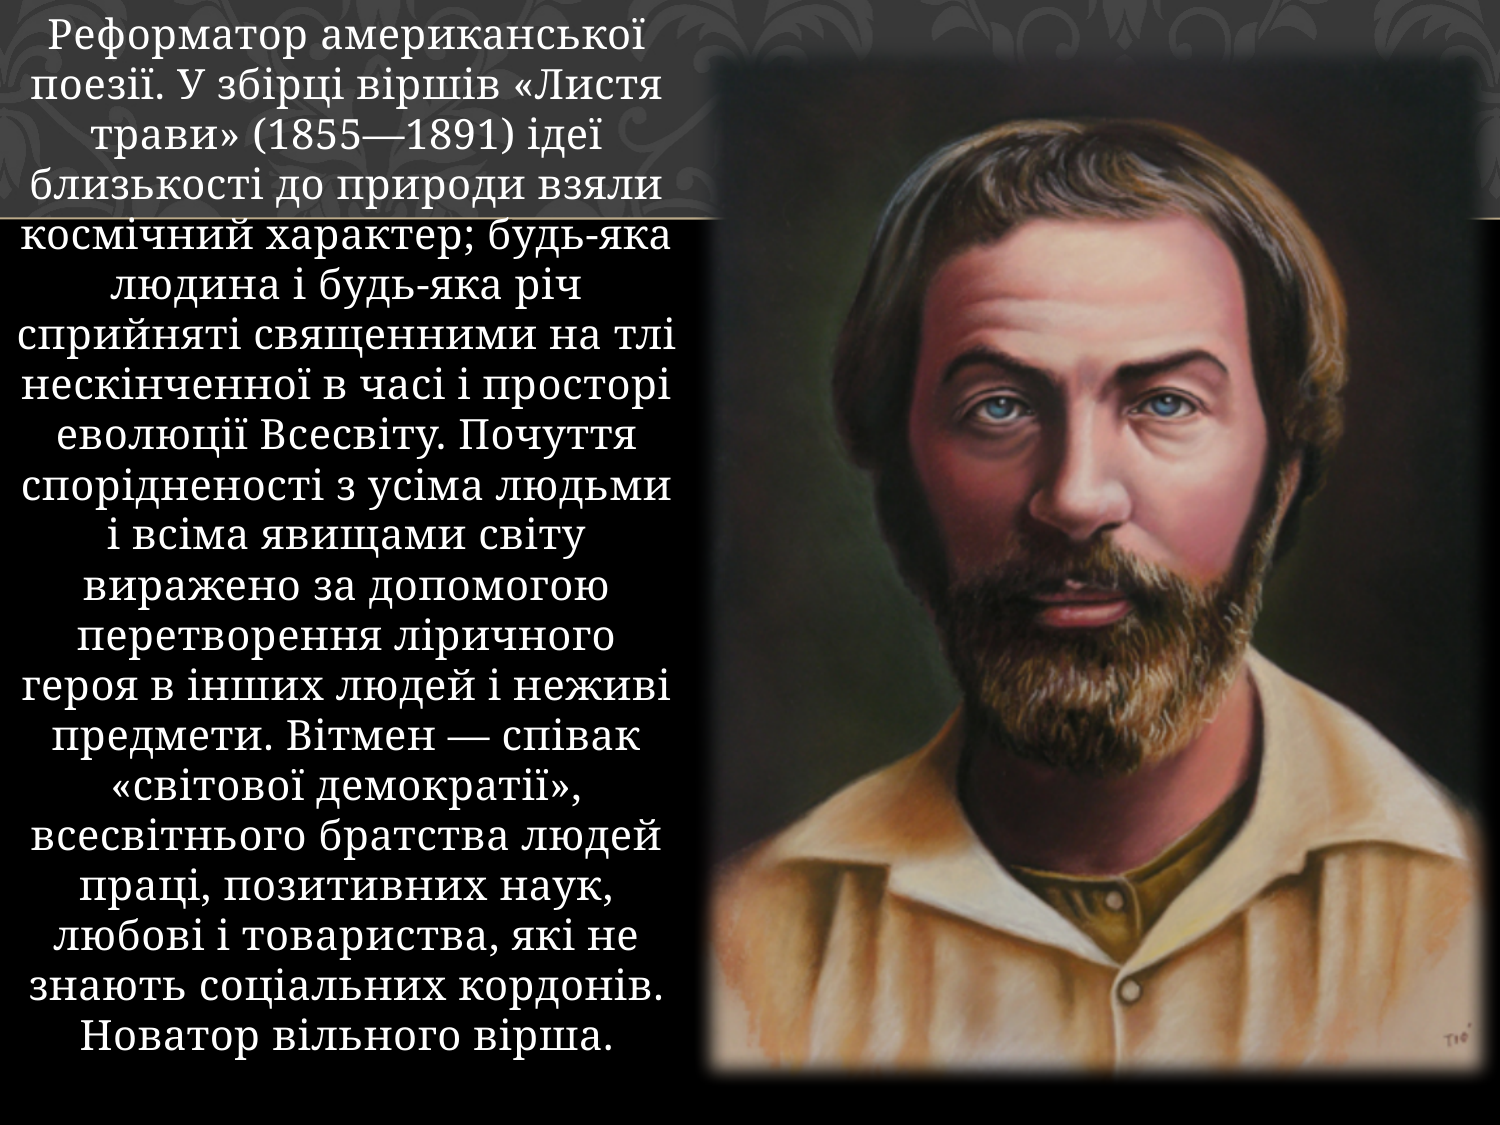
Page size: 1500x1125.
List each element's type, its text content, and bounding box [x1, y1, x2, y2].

picture [693, 37, 1500, 1088]
list Реформатор американської поезії. У збірці віршів «Листя трави» (1855—1891) ідеї близькості до природи взяли космічний характер; будь-яка людина і будь-яка річ сприйняті священними на тлі нескінченної в часі і просторі еволюції Всесвіту. Почуття спорідненості з усіма людьми і всіма явищами світу виражено за допомогою перетворення ліричного героя в інших людей і неживі предмети. Вітмен — співак «світової демократії», всесвітнього братства людей праці, позитивних наук, любові і товариства, які не знають соціальних кордонів. Новатор вільного вірша. [0, 0, 694, 1125]
